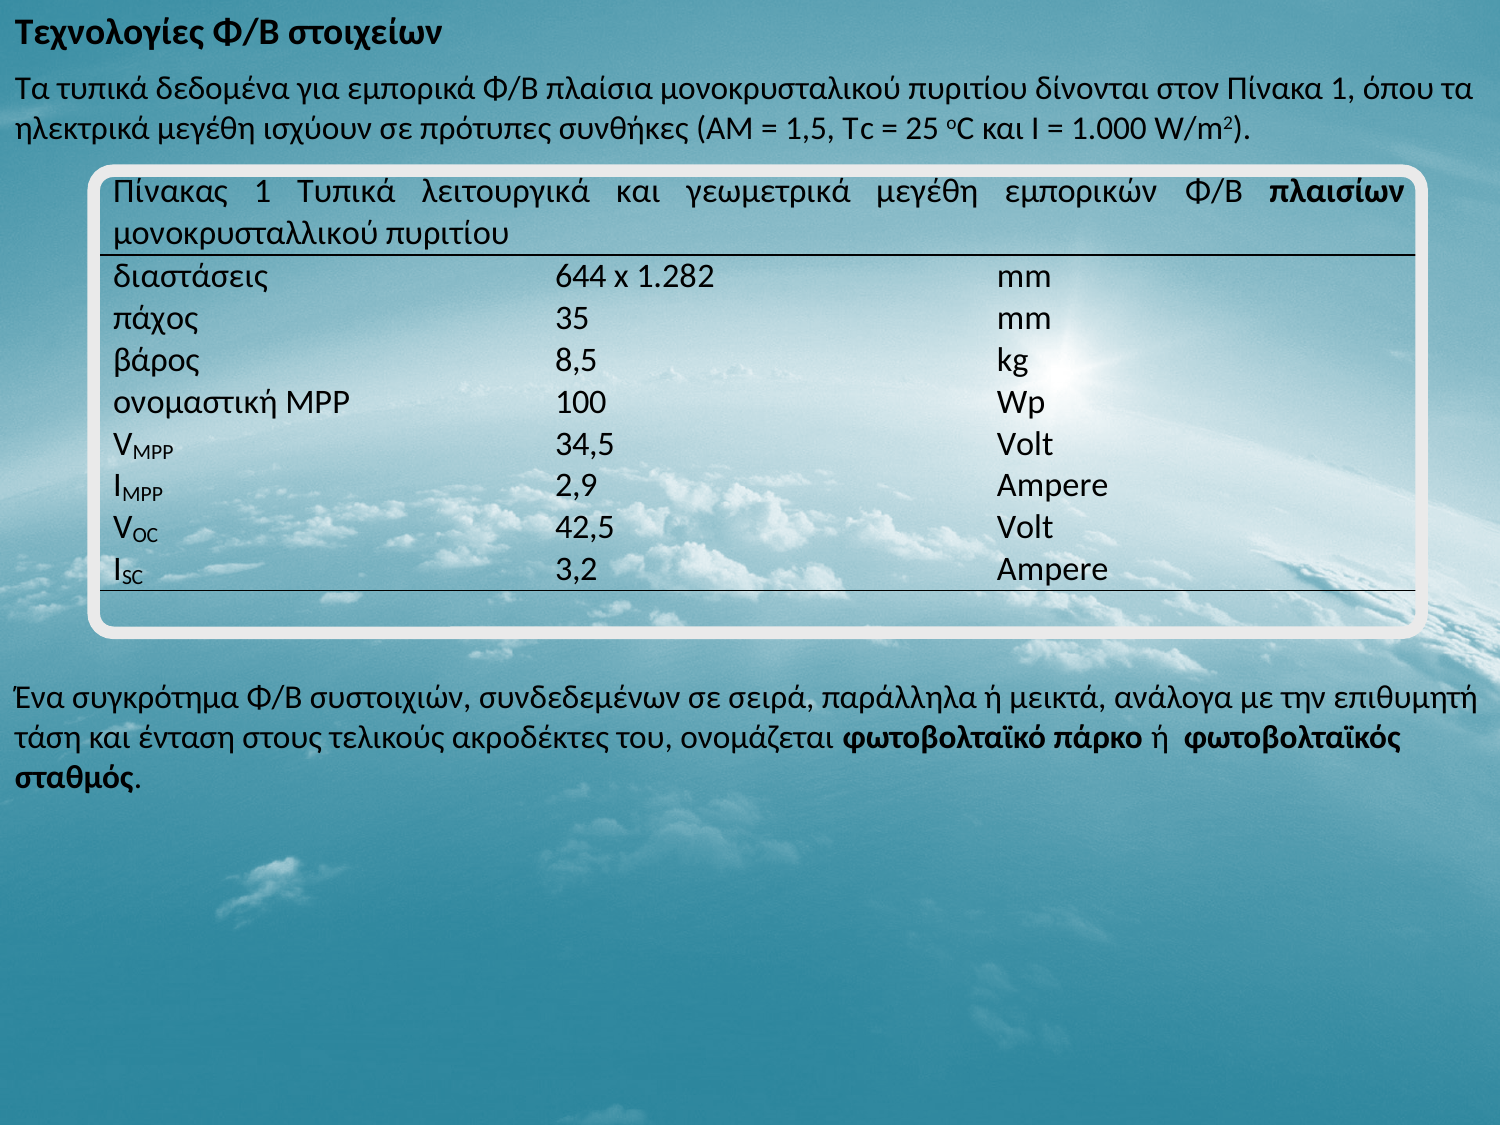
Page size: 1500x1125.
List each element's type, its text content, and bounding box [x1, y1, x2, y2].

picture [93, 170, 1422, 633]
text_box Τεχνολογίες Φ/Β στοιχείων [0, 0, 1500, 58]
text_box Τα τυπικά δεδομένα για εμπορικά Φ/Β πλαίσια μονοκρυσταλικού πυριτίου δίνονται στον Πίνακα 1, όπου τα ηλεκτρικά μεγέθη ισχύουν σε πρότυπες συνθήκες (ΑΜ = 1,5, Τc = 25 oC και Ι = 1.000 W/m2). [0, 58, 1500, 154]
text_box Ένα συγκρότημα Φ/Β συστοιχιών, συνδεδεμένων σε σειρά, παράλληλα ή μεικτά, ανάλογα με την επιθυμητή τάση και ένταση στους τελικούς ακροδέκτες του, ονομάζεται φωτοβολταϊκό πάρκο ή φωτοβολταϊκός σταθμός. [0, 667, 1500, 803]
